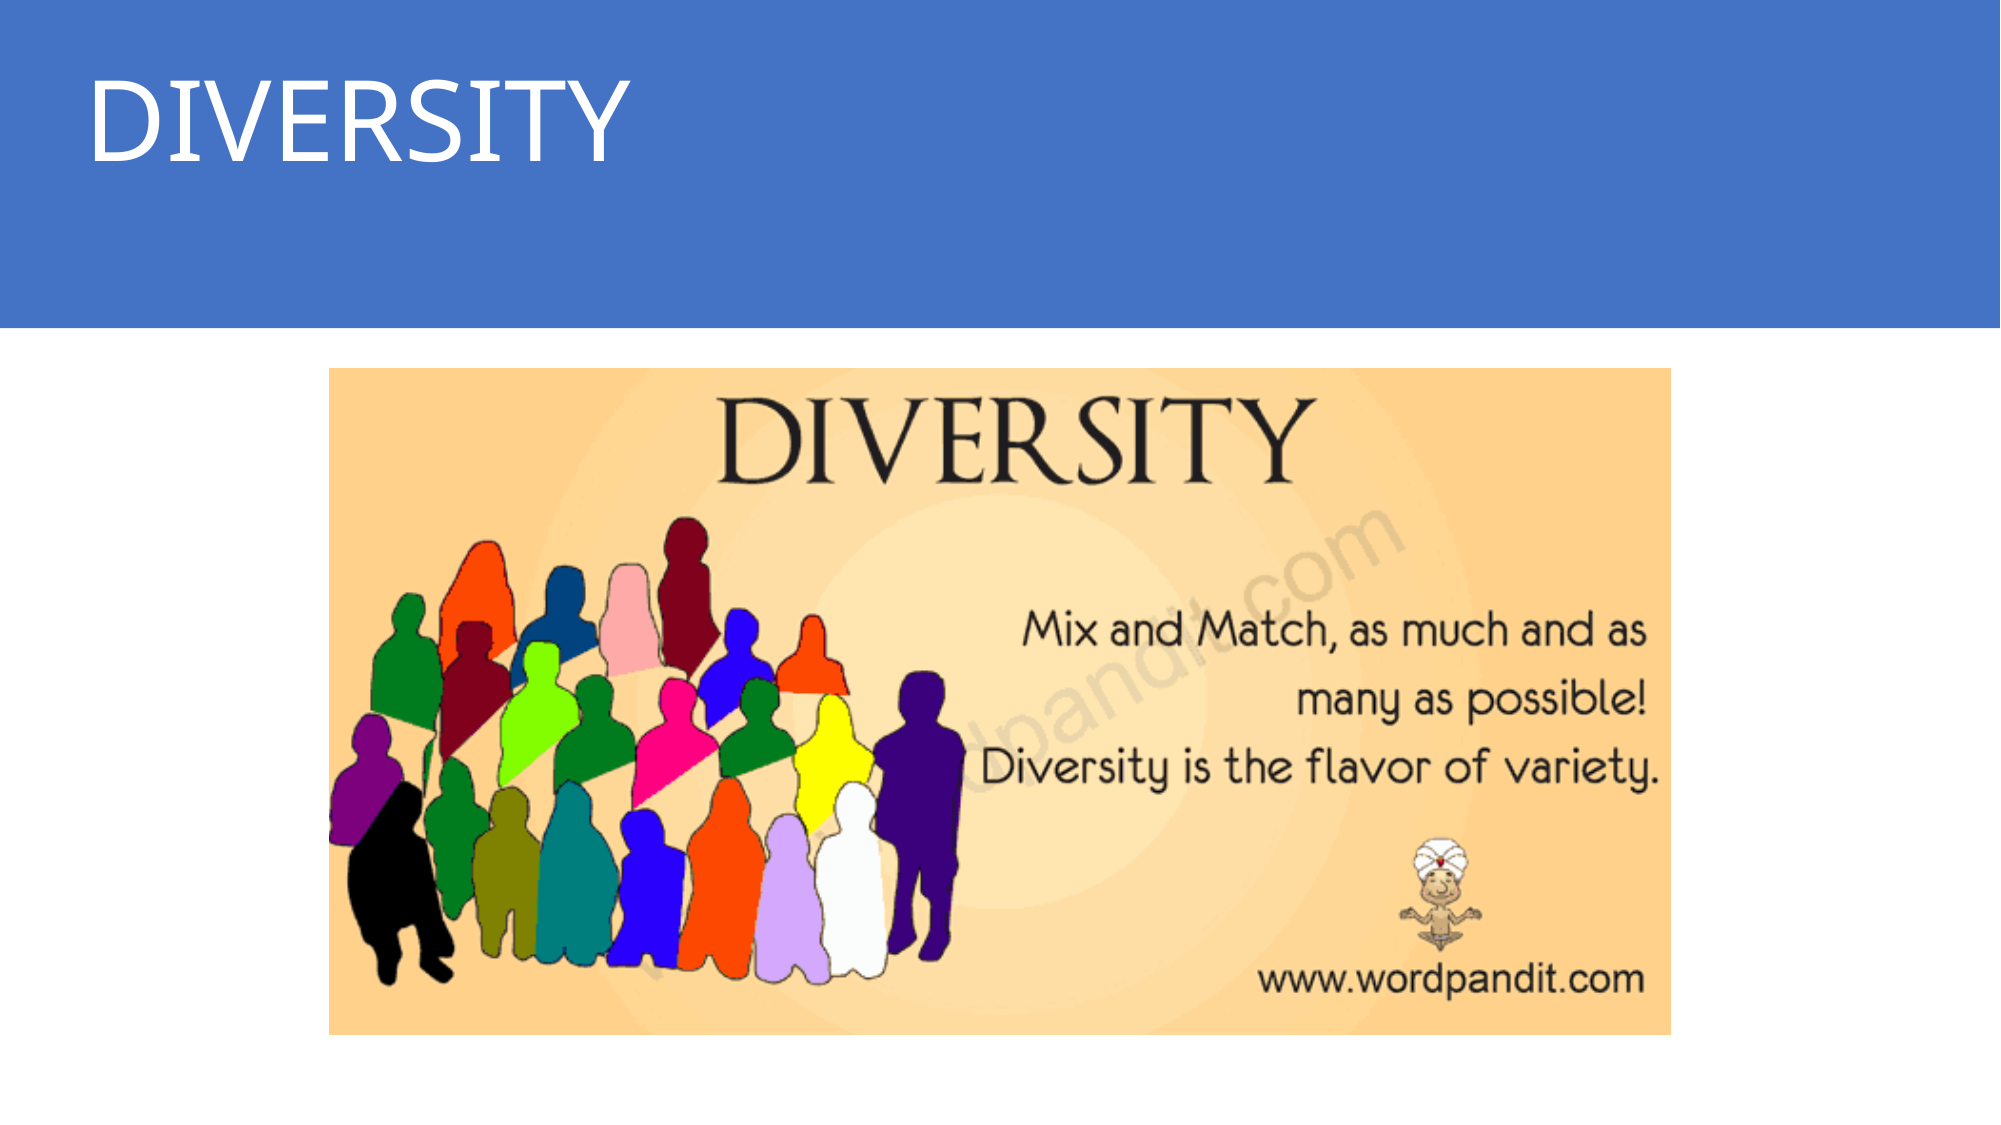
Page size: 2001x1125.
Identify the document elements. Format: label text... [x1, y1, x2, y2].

title DIVERSITY [69, 40, 1795, 194]
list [329, 368, 1671, 1035]
text_box [0, 0, 2000, 329]
